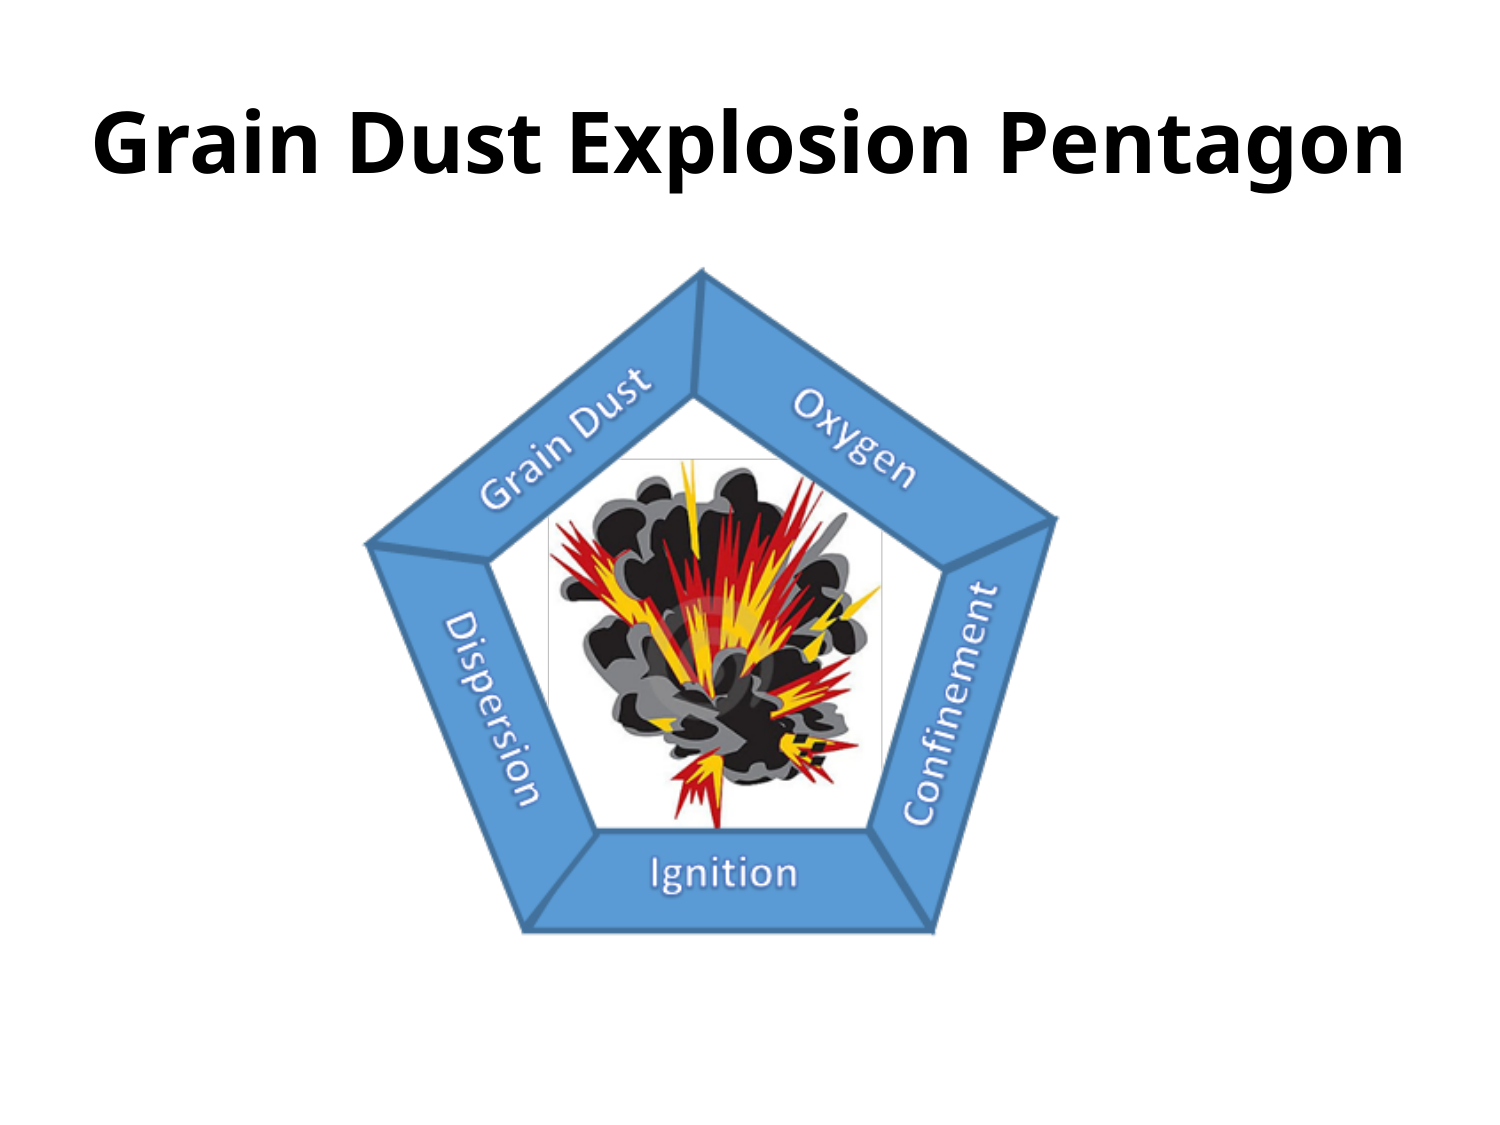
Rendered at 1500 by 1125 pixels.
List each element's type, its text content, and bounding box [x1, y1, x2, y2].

picture [349, 266, 1066, 939]
title Grain Dust Explosion Pentagon [75, 45, 1425, 233]
